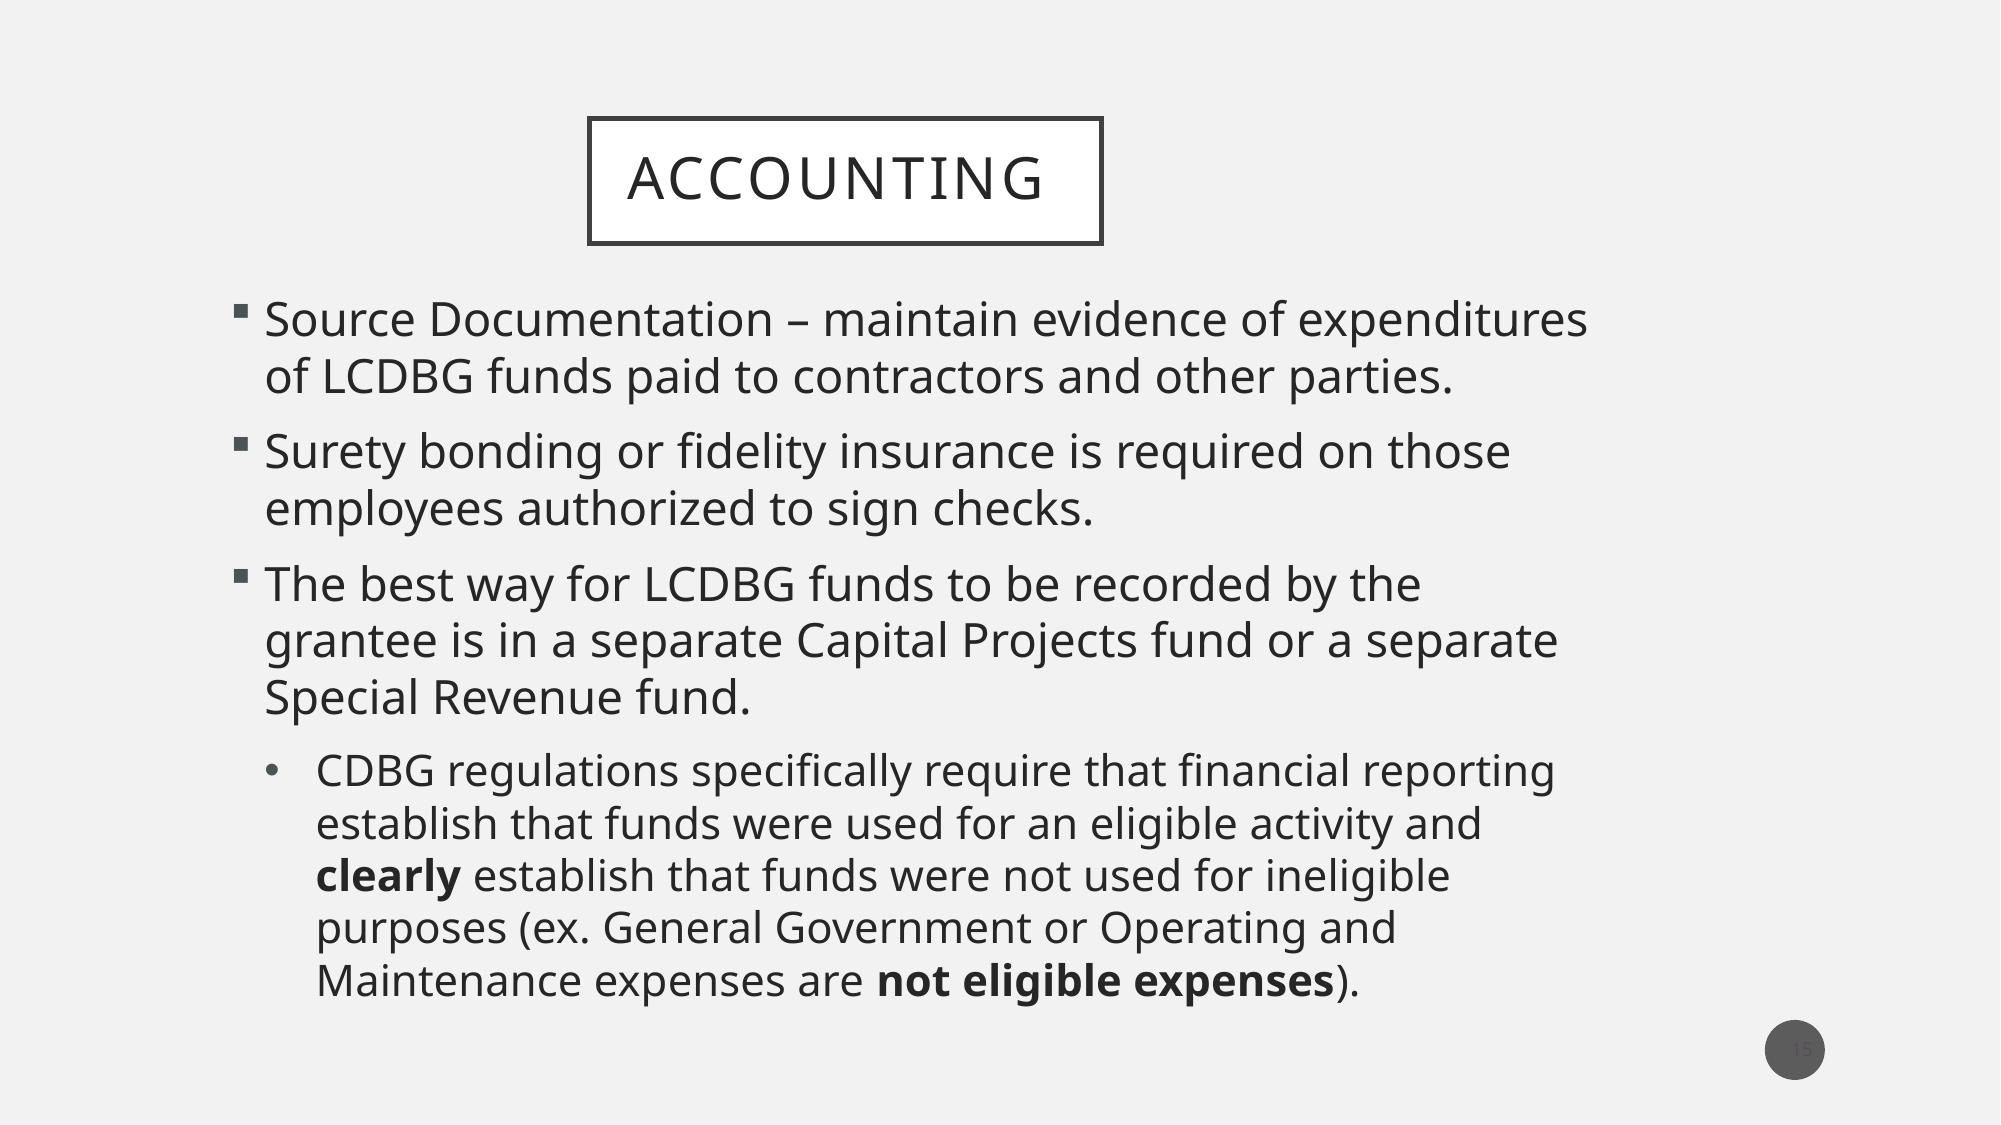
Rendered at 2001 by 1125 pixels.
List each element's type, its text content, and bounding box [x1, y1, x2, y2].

list Source Documentation – maintain evidence of expenditures of LCDBG funds paid to contractors and other parties. Surety bonding or fidelity insurance is required on those employees authorized to sign checks. The best way for LCDBG funds to be recorded by the grantee is in a separate Capital Projects fund or a separate Special Revenue fund. CDBG regulations specifically require that financial reporting establish that funds were used for an eligible activity and clearly establish that funds were not used for ineligible purposes (ex. General Government or Operating and Maintenance expenses are not eligible expenses). [213, 281, 1617, 1037]
title Accounting [587, 116, 1104, 246]
slide_number 15 [1764, 1019, 1825, 1080]
